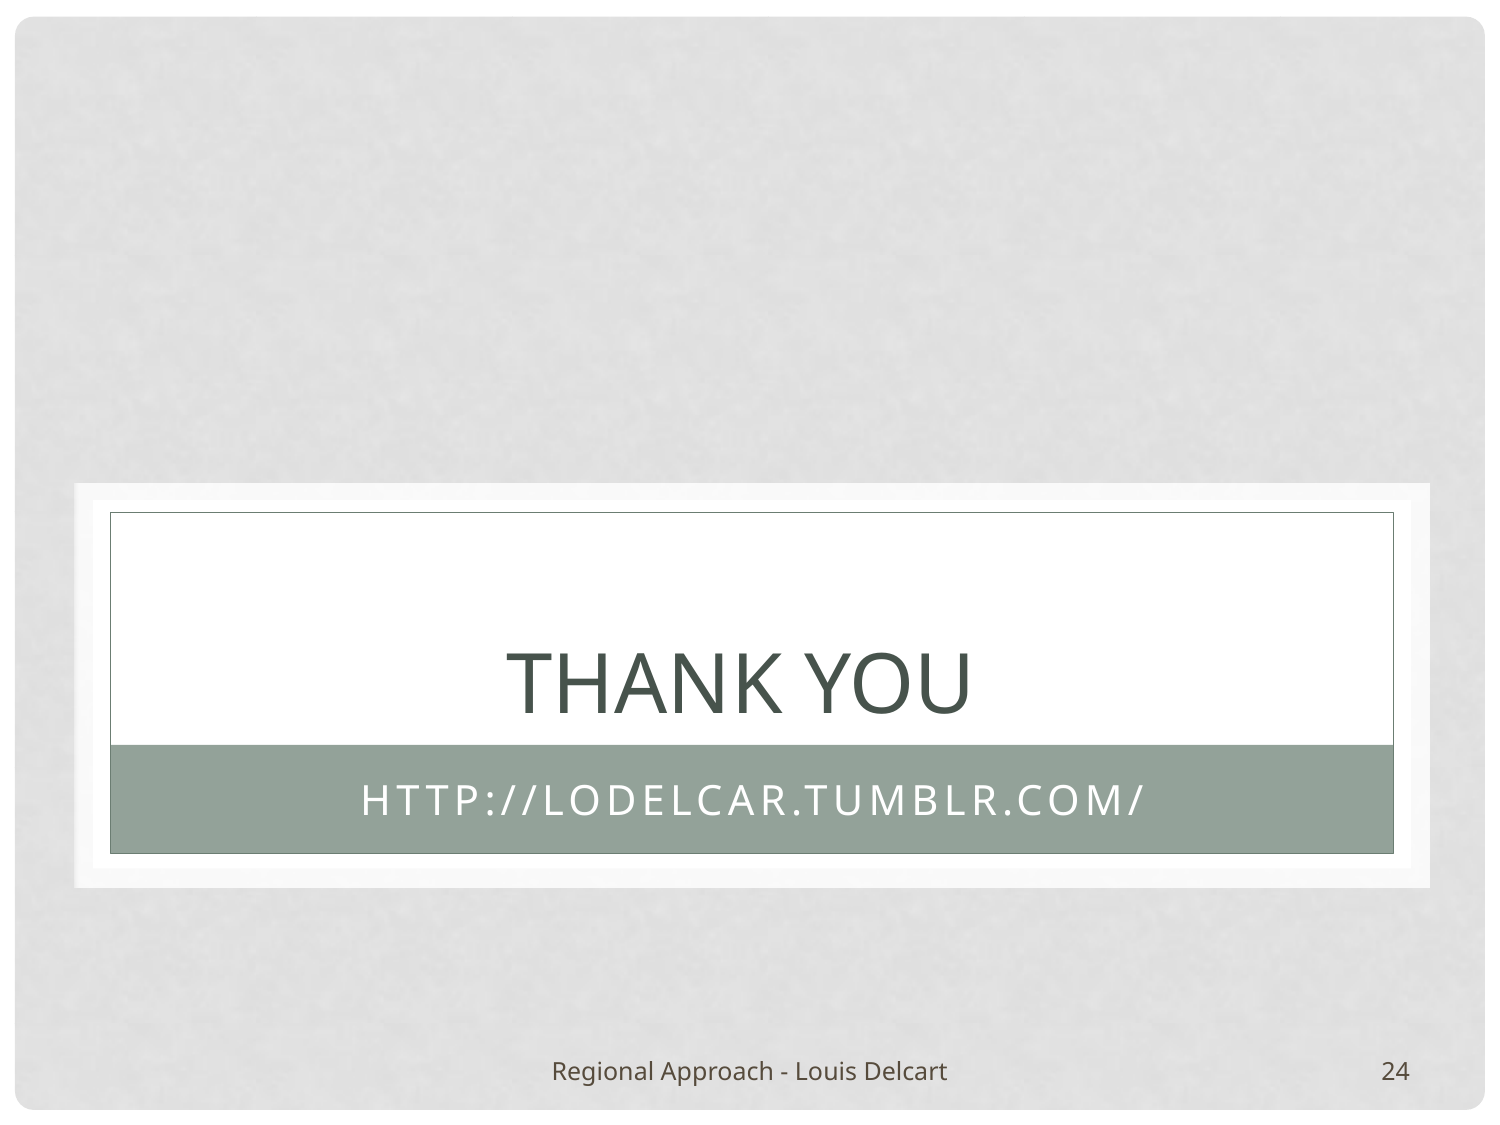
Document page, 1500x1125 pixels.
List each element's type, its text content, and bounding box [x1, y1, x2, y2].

title Thank you [120, 525, 1384, 738]
footer Regional Approach - Louis Delcart [512, 1042, 988, 1103]
list http://lodelcar.tumblr.com/ [120, 755, 1384, 842]
slide_number 24 [1074, 1042, 1425, 1103]
